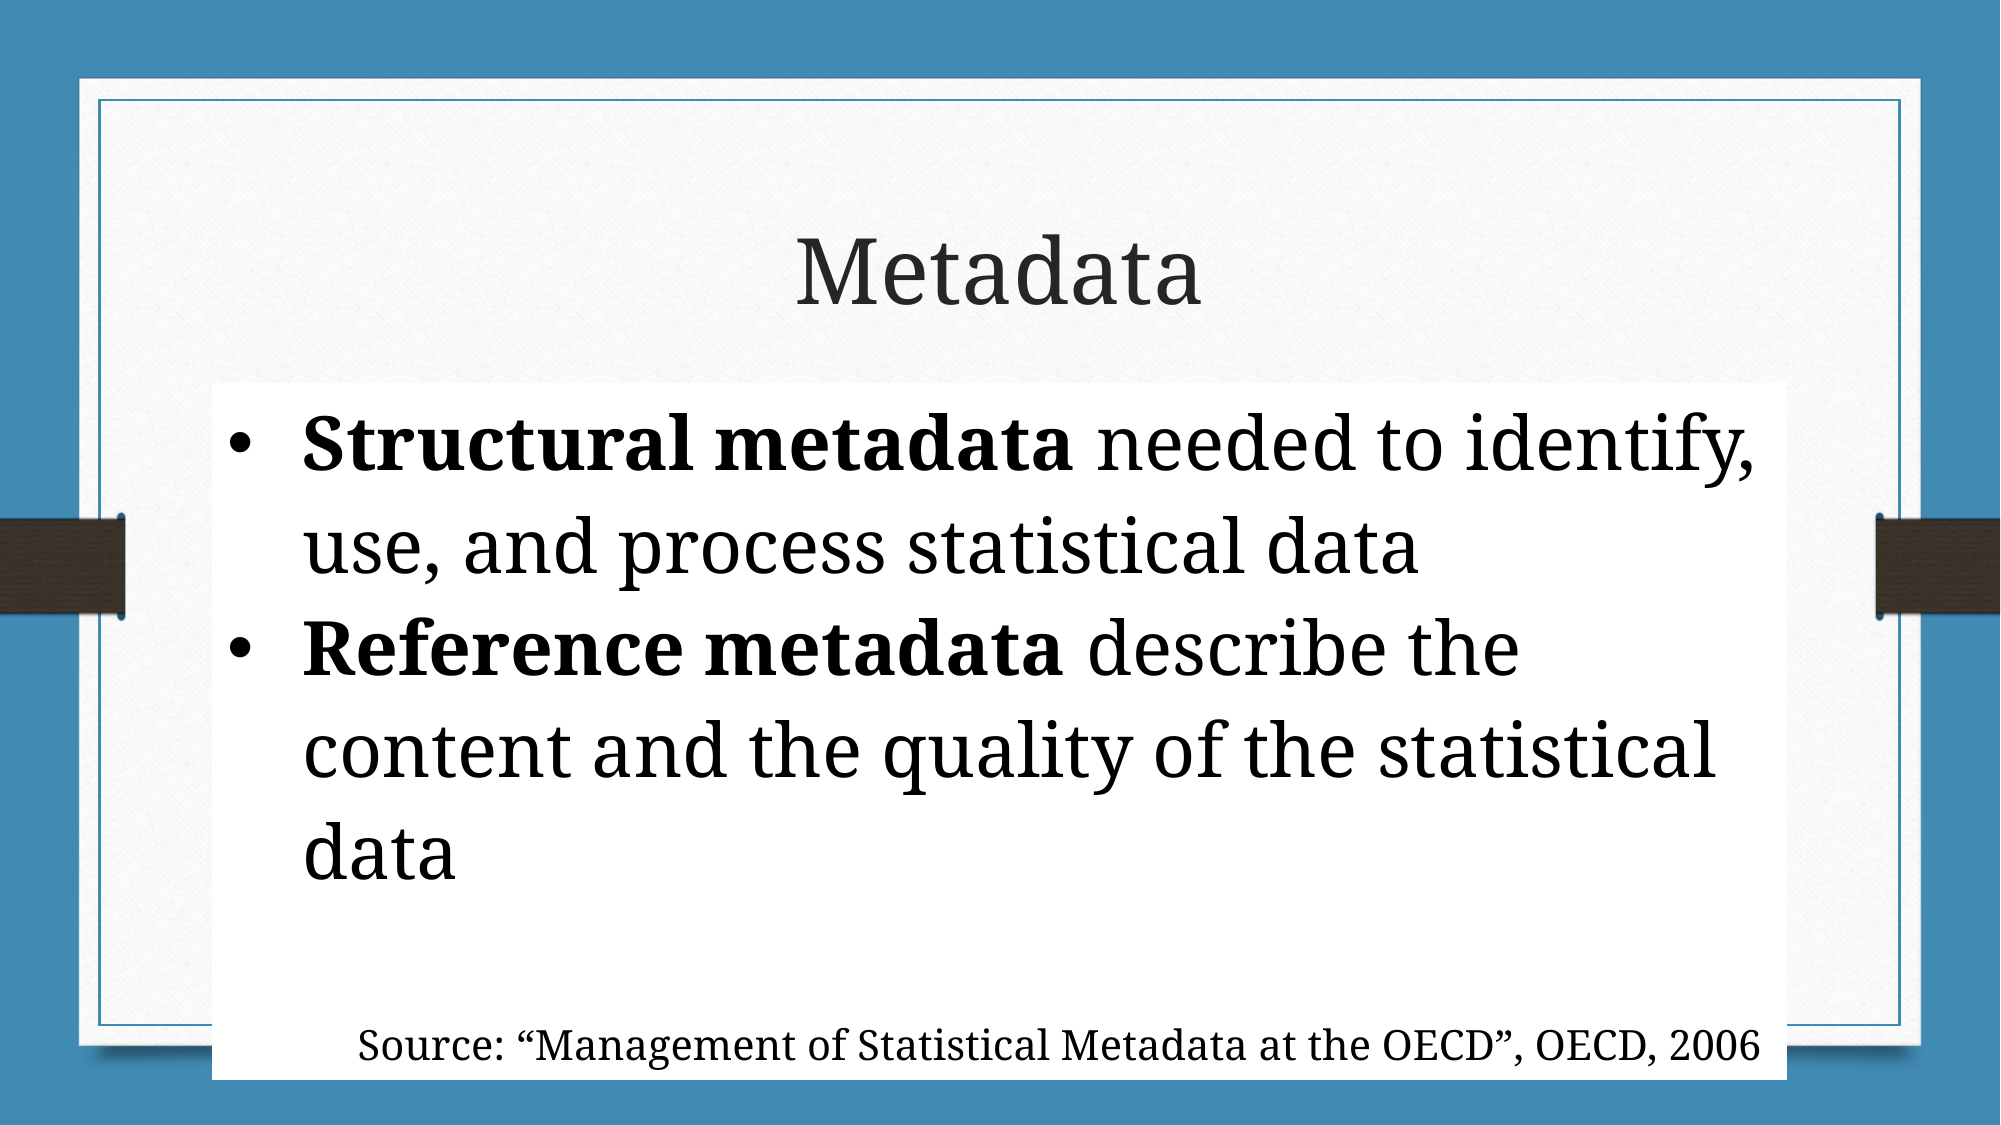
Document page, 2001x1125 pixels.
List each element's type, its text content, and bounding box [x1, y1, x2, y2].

table_header Structural metadata needed to identify, use, and process statistical data Reference metadata describe the content and the quality of the statistical data Source: “Management of Statistical Metadata at the OECD”, OECD, 2006 [212, 383, 1787, 1080]
title Metadata [212, 161, 1788, 375]
picture [0, 0, 2001, 1125]
text_box [1197, 609, 1228, 715]
